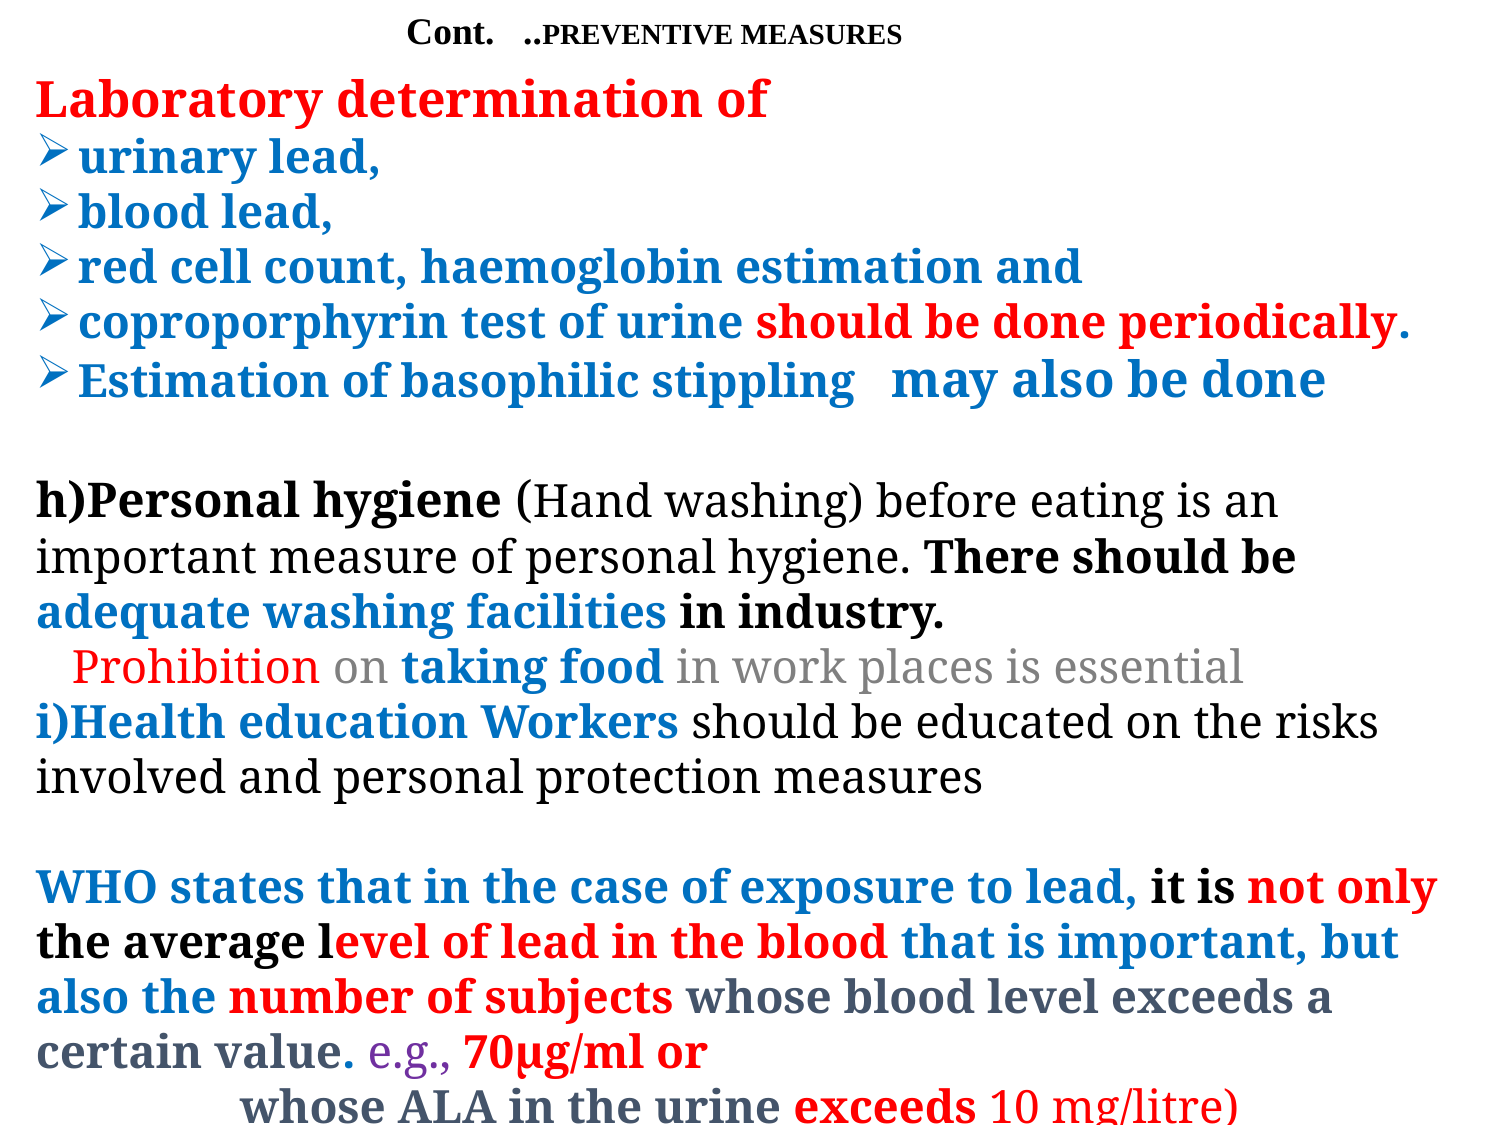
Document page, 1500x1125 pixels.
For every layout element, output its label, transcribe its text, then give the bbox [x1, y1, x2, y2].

text_box Laboratory determination of urinary lead, blood lead, red cell count, haemoglobin estimation and coproporphyrin test of urine should be done periodically. Estimation of basophilic stippling may also be done h)Personal hygiene (Hand washing) before eating is an important measure of personal hygiene. There should be adequate washing facilities in industry. Prohibition on taking food in work places is essential i)Health education Workers should be educated on the risks involved and personal protection measures WHO states that in the case of exposure to lead, it is not only the average level of lead in the blood that is important, but also the number of subjects whose blood level exceeds a certain value. e.g., 70μg/ml or whose ALA in the urine exceeds 10 mg/litre) [21, 60, 1483, 1125]
text_box Cont. ..PREVENTIVE MEASURES [391, 0, 918, 60]
